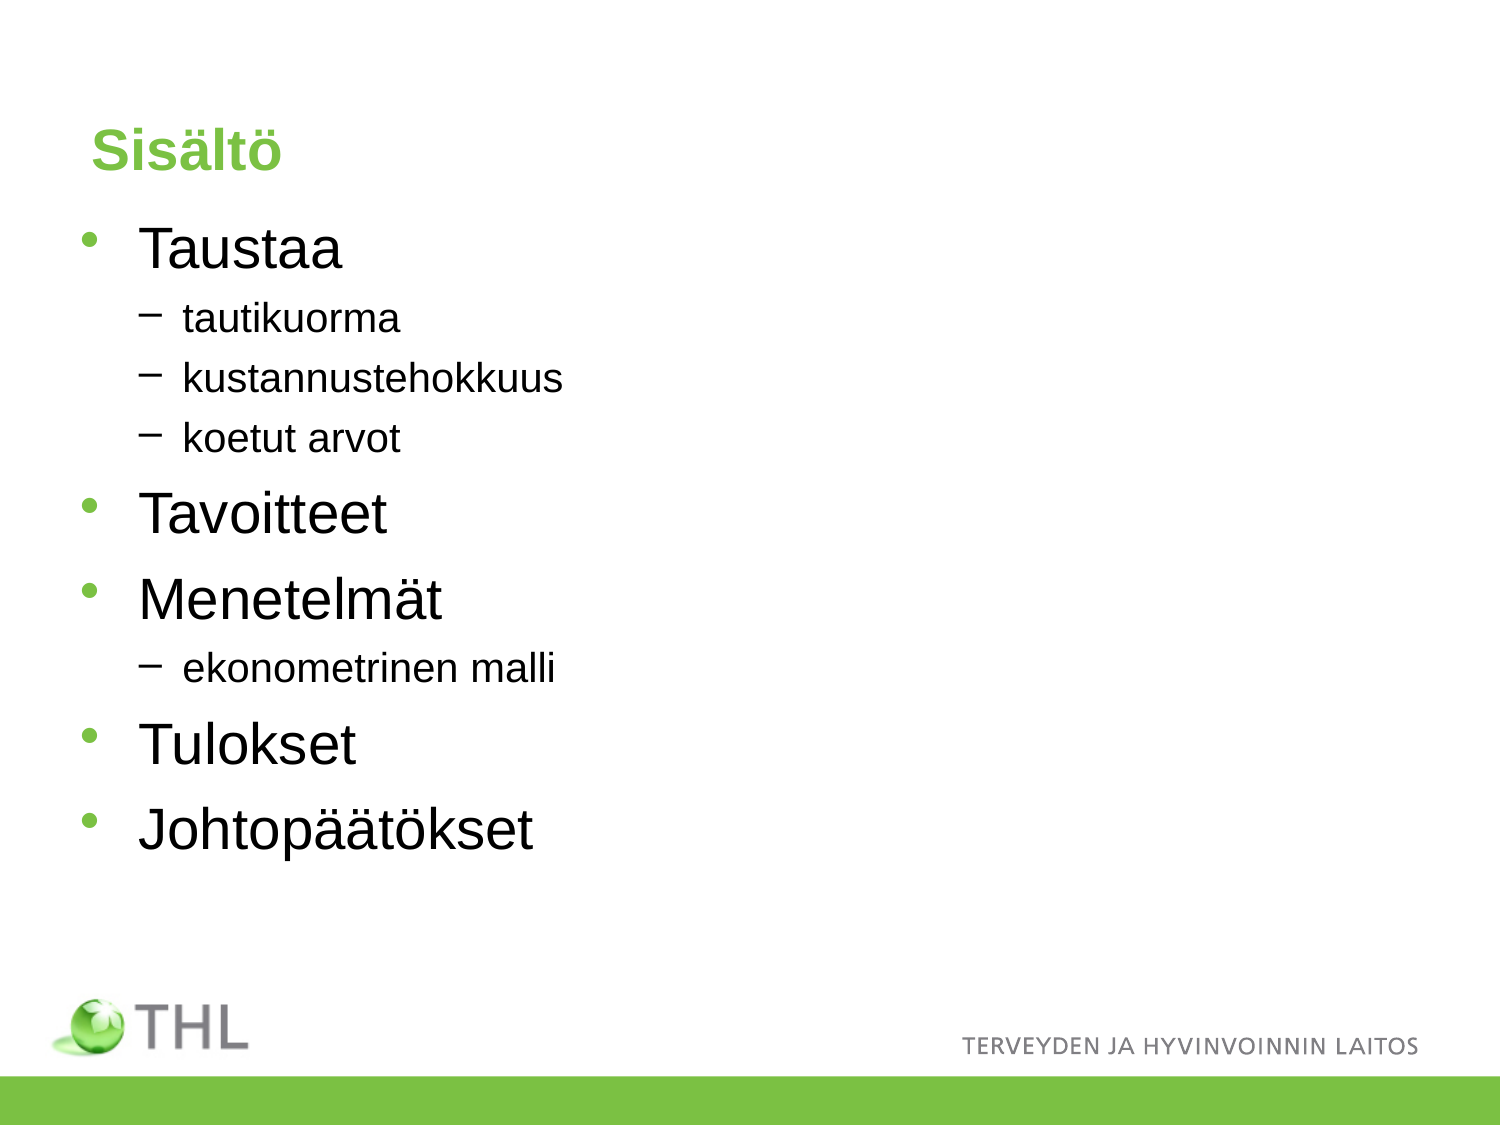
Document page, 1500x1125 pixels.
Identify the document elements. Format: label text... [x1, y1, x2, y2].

list Taustaa tautikuorma kustannustehokkuus koetut arvot Tavoitteet Menetelmät ekonometrinen malli Tulokset Johtopäätökset [64, 207, 1428, 1024]
picture [24, 983, 275, 1067]
title Sisältö [76, 1, 1428, 190]
